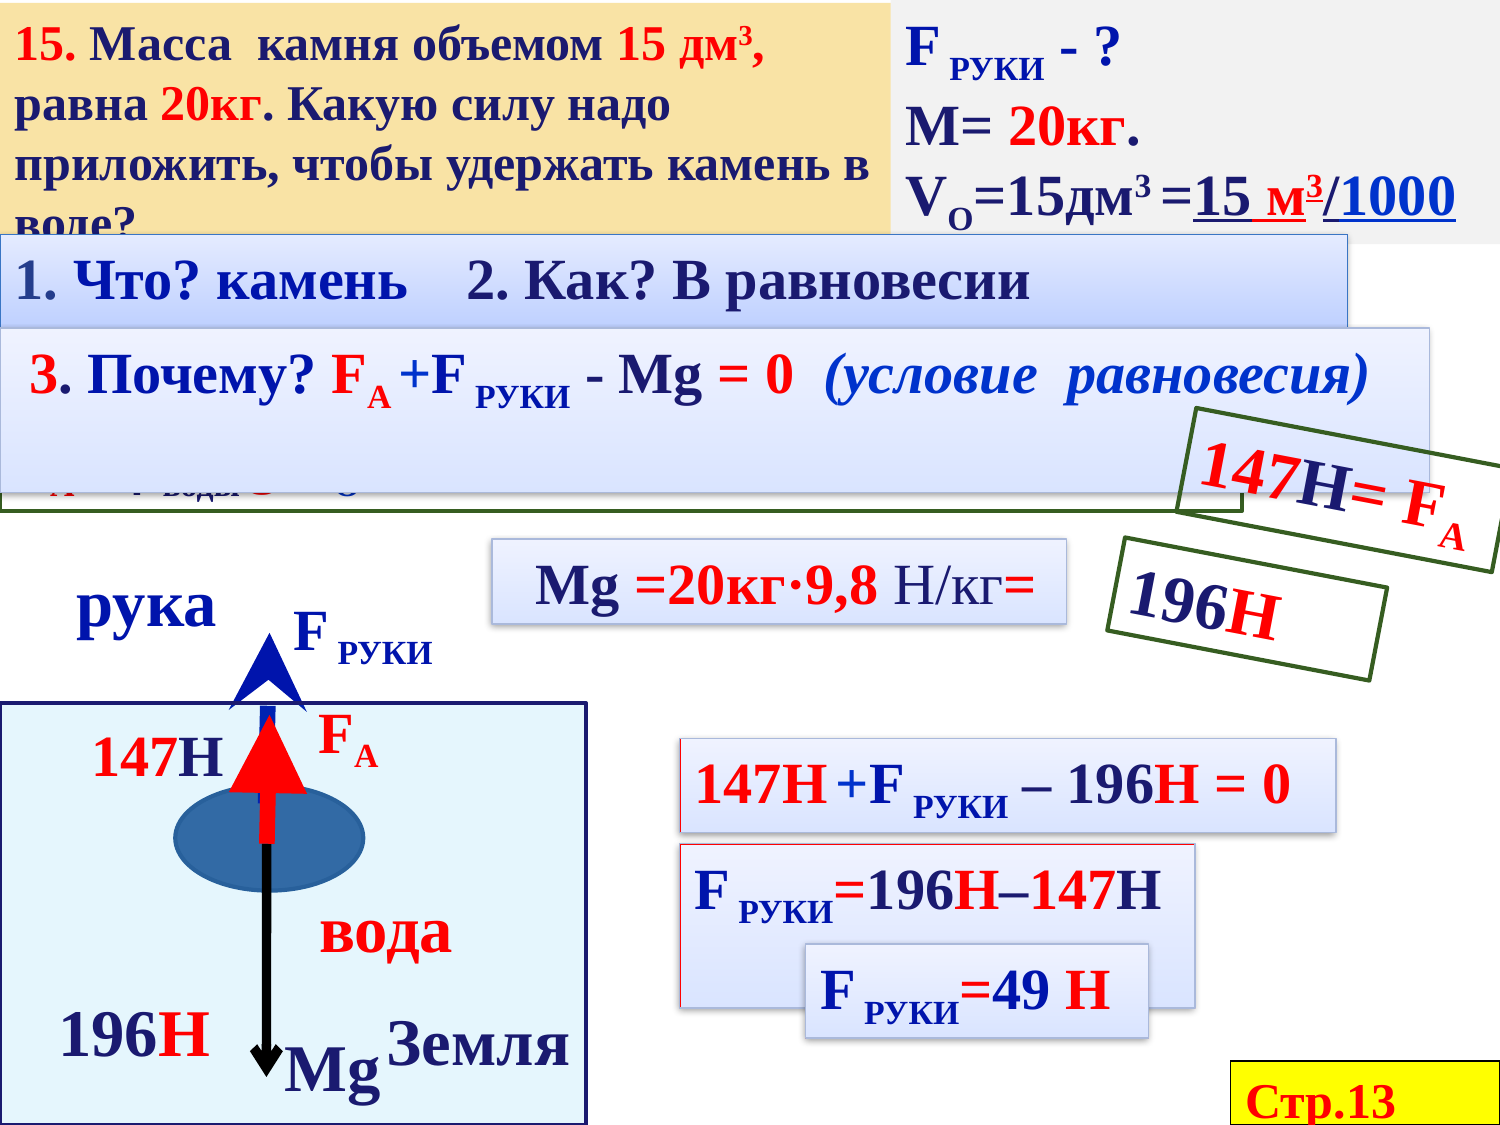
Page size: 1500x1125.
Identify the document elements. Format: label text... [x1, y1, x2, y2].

text_box Земля [371, 991, 595, 1087]
text_box Mg [270, 1017, 397, 1112]
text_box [181, 715, 354, 721]
text_box рука [61, 552, 261, 647]
text_box F руки - ? M= 20кг. VО=15дм3 =15 м3/1000 [890, 0, 1500, 245]
text_box FA = воды g VО=1000кг/м3·9,8Н/кг· 15 м3/1000 = [0, 500, 1178, 511]
text_box 196Н [1107, 537, 1388, 681]
text_box FA [303, 687, 401, 783]
text_box F руки [278, 584, 471, 679]
text_box F руки=196Н–147Н [679, 843, 1196, 1009]
text_box Mg =20кг·9,8 Н/кг= [491, 538, 1067, 625]
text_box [203, 777, 333, 781]
text_box 147Н [76, 711, 317, 796]
text_box Стр.13 [1230, 1061, 1500, 1125]
text_box F руки=49 Н [805, 943, 1149, 1039]
text_box 15. Масса камня объемом 15 дм3, равна 20кг. Какую силу надо приложить, чтобы удержать камень в воде? [0, 2, 890, 232]
text_box 196Н [43, 981, 311, 1077]
text_box 3. Почему? FA +F руки - Mg = 0 (условие равновесия) [0, 327, 1430, 493]
text_box 147Н= FA [1176, 407, 1500, 573]
text_box 1. Что? камень 2. Как? В равновесии [0, 234, 1348, 325]
text_box вода [304, 878, 504, 974]
text_box 147Н +F руки – 196Н = 0 [679, 738, 1337, 833]
text_box [0, 701, 588, 1125]
